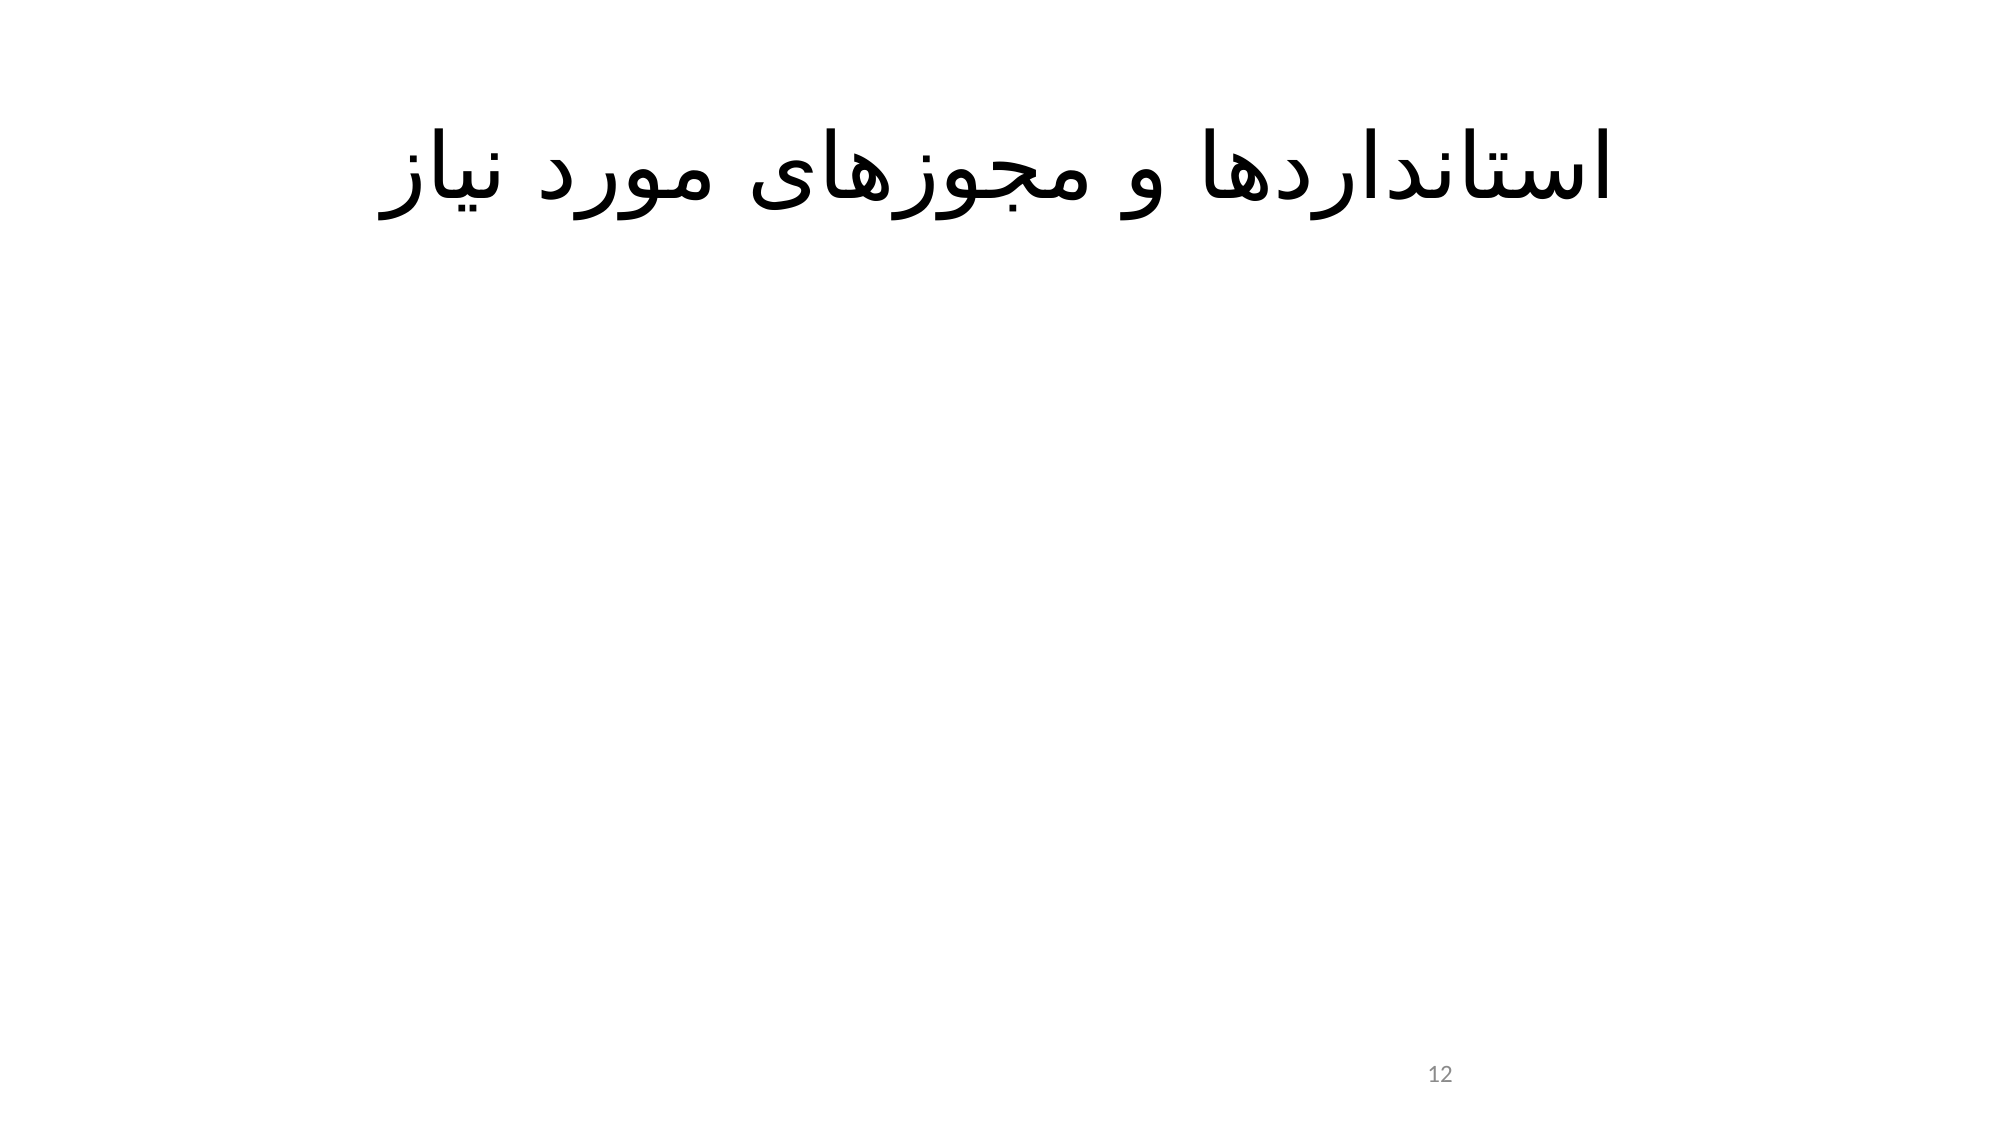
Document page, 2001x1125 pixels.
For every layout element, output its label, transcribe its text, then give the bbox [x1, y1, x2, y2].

slide_number 12 [1412, 1042, 1863, 1103]
title استانداردها و مجوزهای مورد نیاز [137, 59, 1863, 278]
